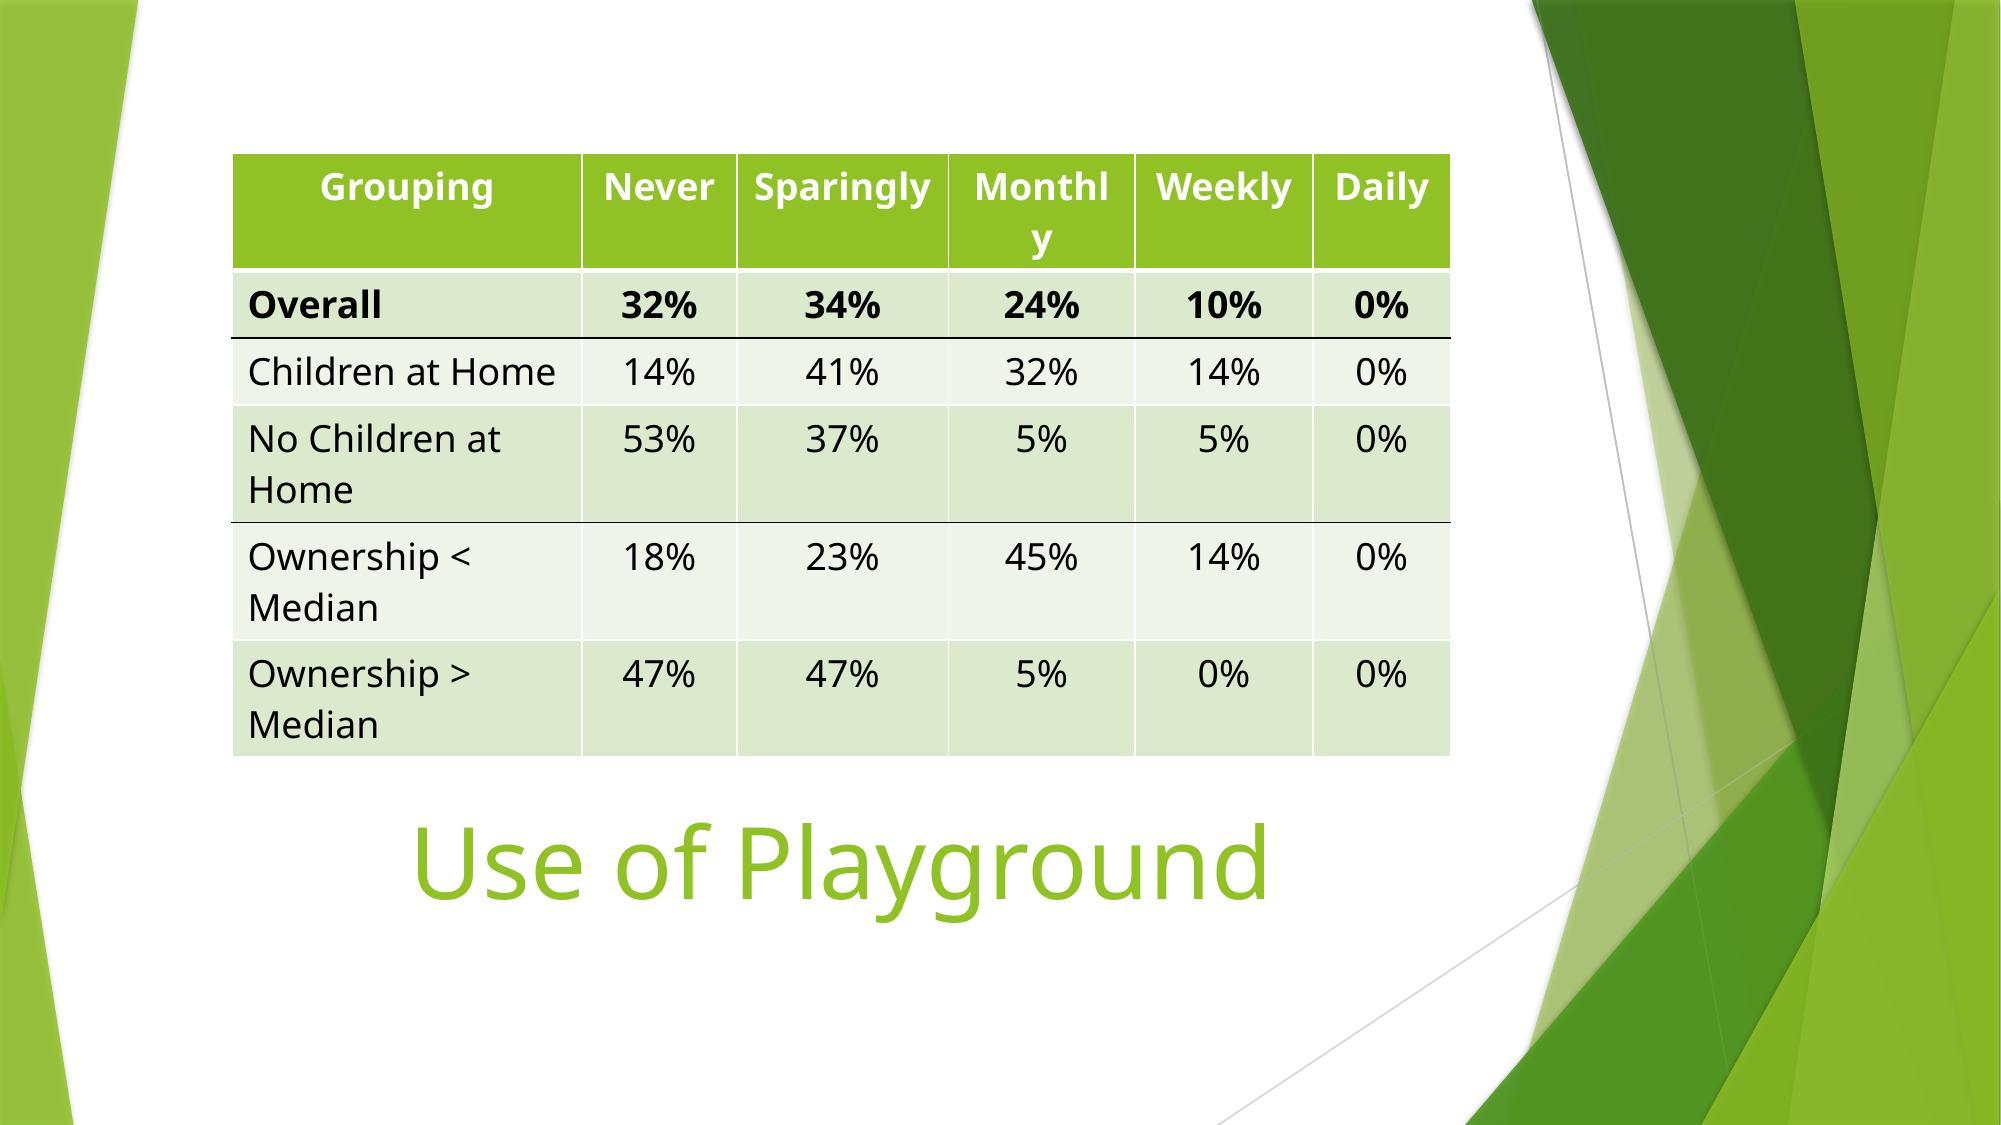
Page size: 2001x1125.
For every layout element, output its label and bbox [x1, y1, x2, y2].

text_box [0, 0, 2000, 1125]
